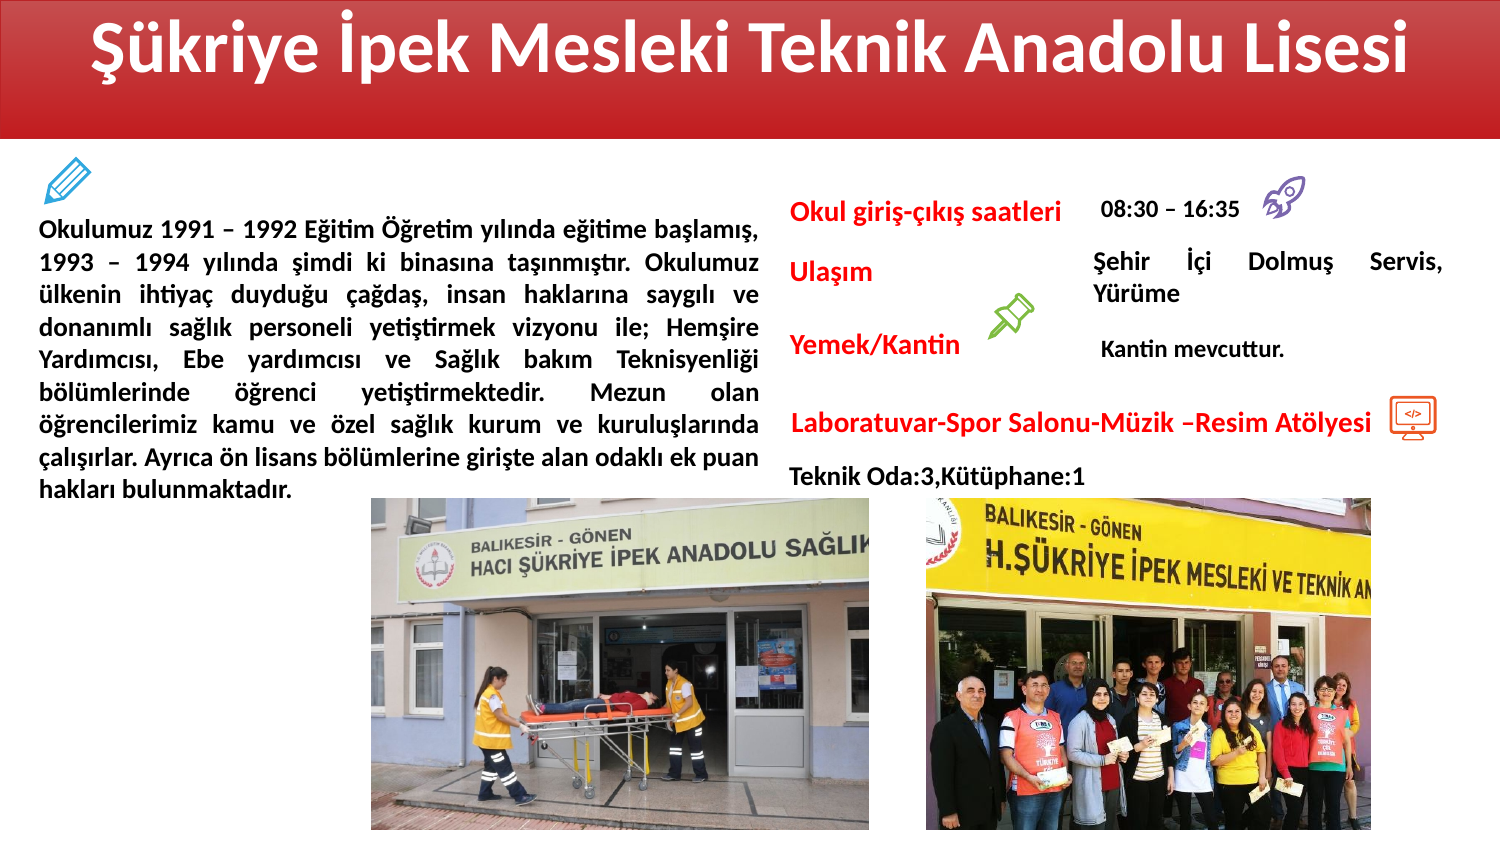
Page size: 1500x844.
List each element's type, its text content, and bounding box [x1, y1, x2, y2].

text_box 08:30 – 16:35 [1086, 185, 1256, 231]
picture [926, 498, 1371, 830]
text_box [371, 265, 444, 309]
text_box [1269, 169, 1301, 224]
text_box Teknik Oda:3,Kütüphane:1 [774, 450, 1463, 499]
text_box Okulumuz 1991 – 1992 Eğitim Öğretim yılında eğitime başlamış, 1993 – 1994 yılında şimdi ki binasına taşınmıştır. Okulumuz ülkenin ihtiyaç duyduğu çağdaş, insan haklarına saygılı ve donanımlı sağlık personeli yetiştirmek vizyonu ile; Hemşire Yardımcısı, Ebe yardımcısı ve Sağlık bakım Teknisyenliği bölümlerinde öğrenci yetiştirmektedir. Mezun olan öğrencilerimiz kamu ve özel sağlık kurum ve kuruluşlarında çalışırlar. Ayrıca ön lisans bölümlerine girişte alan odaklı ek puan hakları bulunmaktadır. [24, 204, 775, 512]
text_box Şehir İçi Dolmuş Servis, Yürüme [1078, 235, 1458, 316]
text_box [987, 292, 1035, 340]
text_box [1389, 395, 1437, 441]
picture [371, 498, 869, 830]
text_box Ulaşım [774, 244, 889, 295]
text_box Okul giriş-çıkış saatleri [775, 185, 1078, 235]
text_box Şükriye İpek Mesleki Teknik Anadolu Lisesi [0, 0, 1500, 139]
text_box Yemek/Kantin [775, 318, 976, 368]
text_box [43, 156, 92, 205]
text_box Laboratuvar-Spor Salonu-Müzik –Resim Atölyesi [776, 396, 1388, 446]
text_box Kantin mevcuttur. [1078, 325, 1492, 371]
